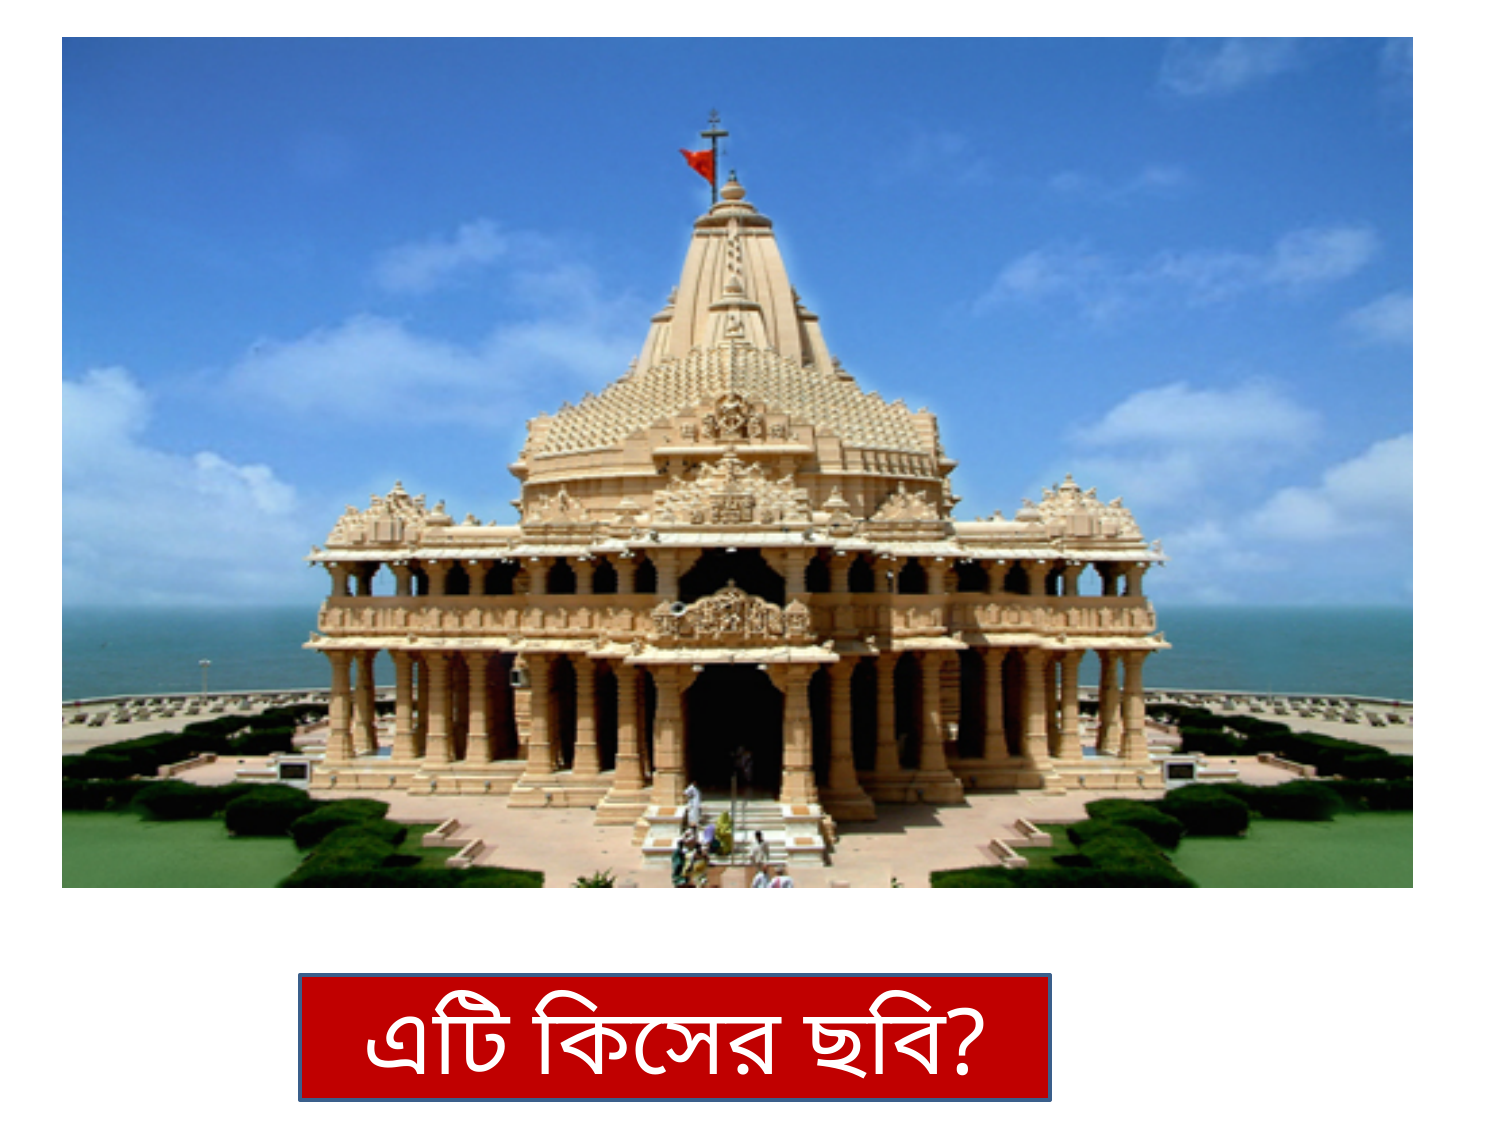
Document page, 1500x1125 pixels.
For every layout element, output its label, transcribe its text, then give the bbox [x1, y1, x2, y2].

text_box এটি কিসের ছবি? [298, 973, 1052, 1102]
picture [62, 37, 1413, 888]
